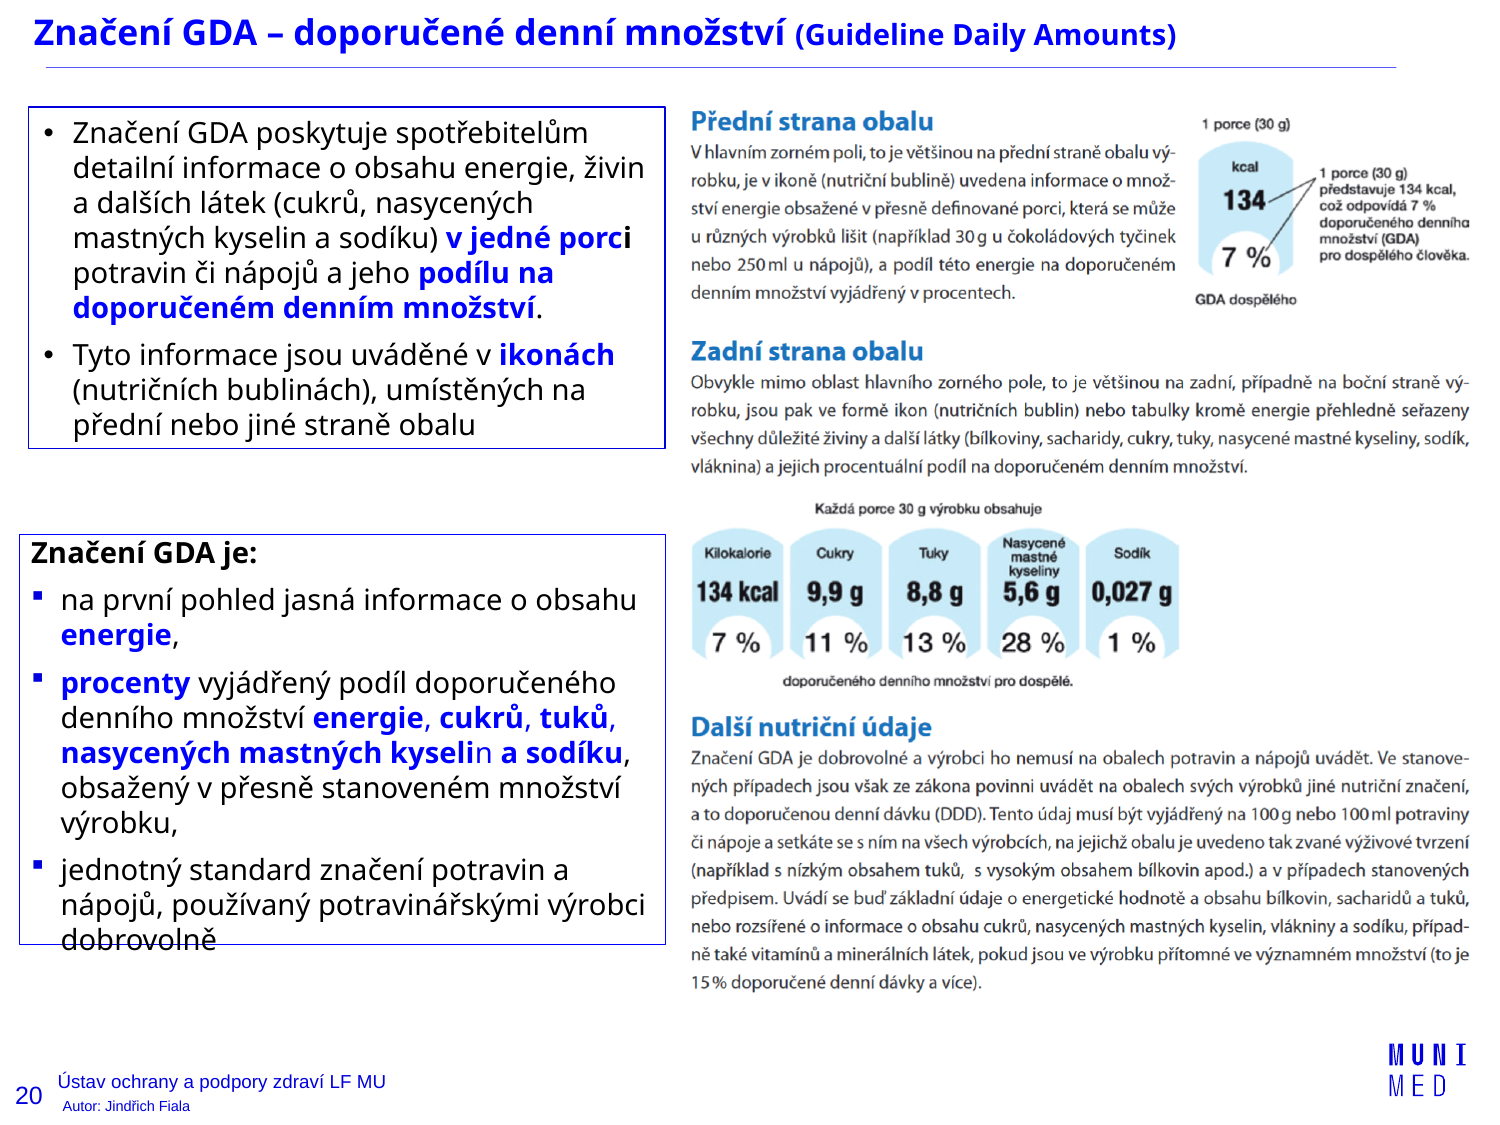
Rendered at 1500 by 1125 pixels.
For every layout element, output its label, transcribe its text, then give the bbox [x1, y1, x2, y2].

list Značení GDA je: na první pohled jasná informace o obsahu energie, procenty vyjádřený podíl doporučeného denního množství energie, cukrů, tuků, nasycených mastných kyselin a sodíku, obsažený v přesně stanoveném množství výrobku, jednotný standard značení potravin a nápojů, používaný potravinářskými výrobci dobrovolně [19, 534, 665, 945]
picture [683, 101, 1479, 999]
text_box Značení GDA – doporučené denní množství (Guideline Daily Amounts) [19, 2, 1467, 55]
slide_number 20 [0, 1068, 99, 1122]
text_box Značení GDA poskytuje spotřebitelům detailní informace o obsahu energie, živin a dalších látek (cukrů, nasycených mastných kyselin a sodíku) v jedné porci potravin či nápojů a jeho podílu na doporučeném denním množství. Tyto informace jsou uváděné v ikonách (nutričních bublinách), umístěných na přední nebo jiné straně obalu [28, 107, 666, 449]
